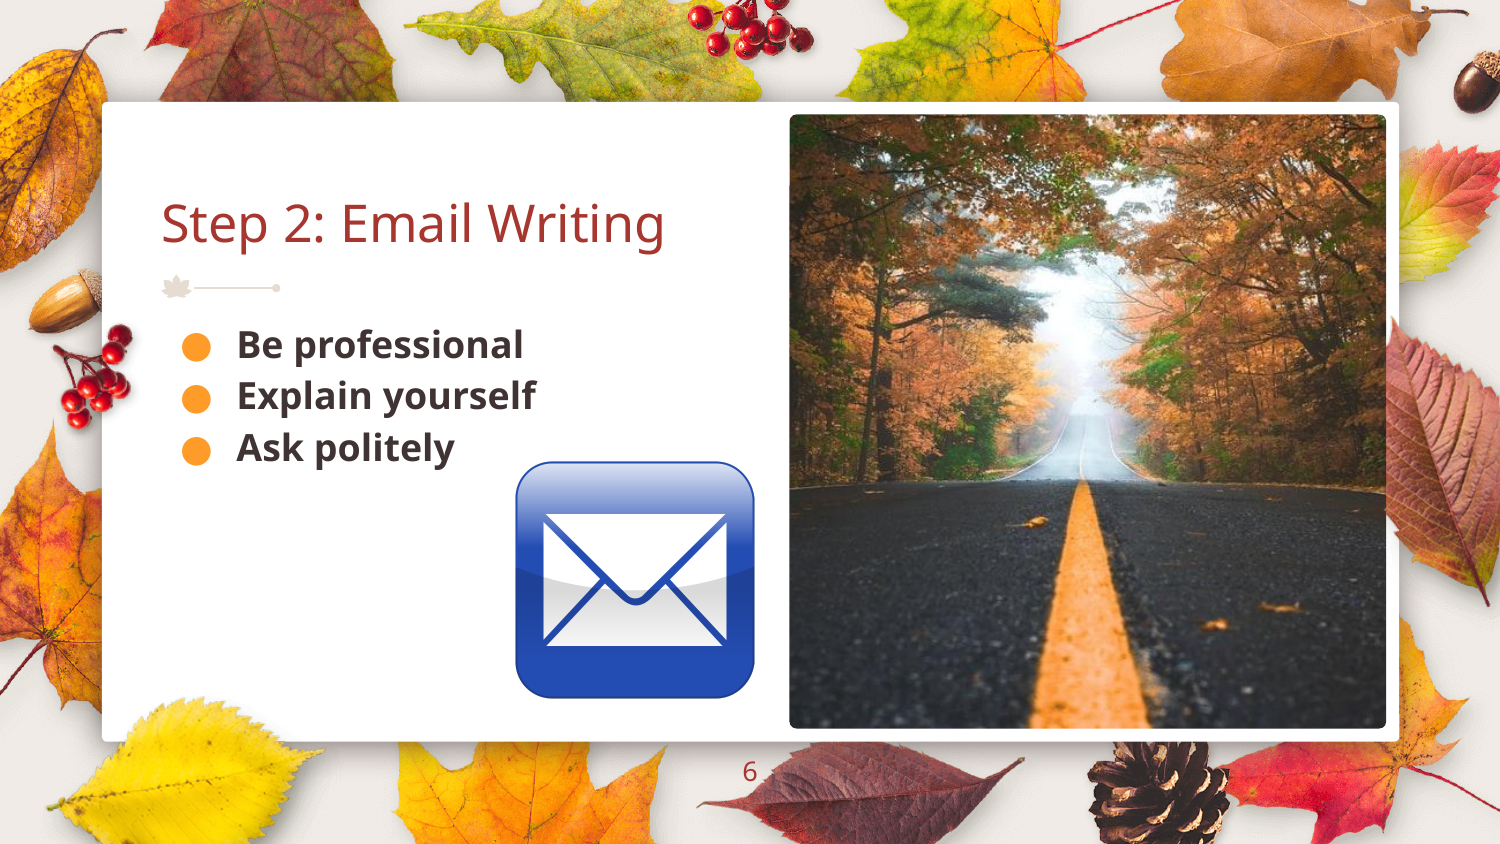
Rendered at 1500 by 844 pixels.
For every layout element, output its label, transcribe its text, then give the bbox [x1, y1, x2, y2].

title Step 2: Email Writing [161, 152, 712, 255]
list Be professional Explain yourself Ask politely [161, 313, 712, 492]
picture [0, 0, 1500, 844]
slide_number ‹#› [705, 742, 795, 803]
